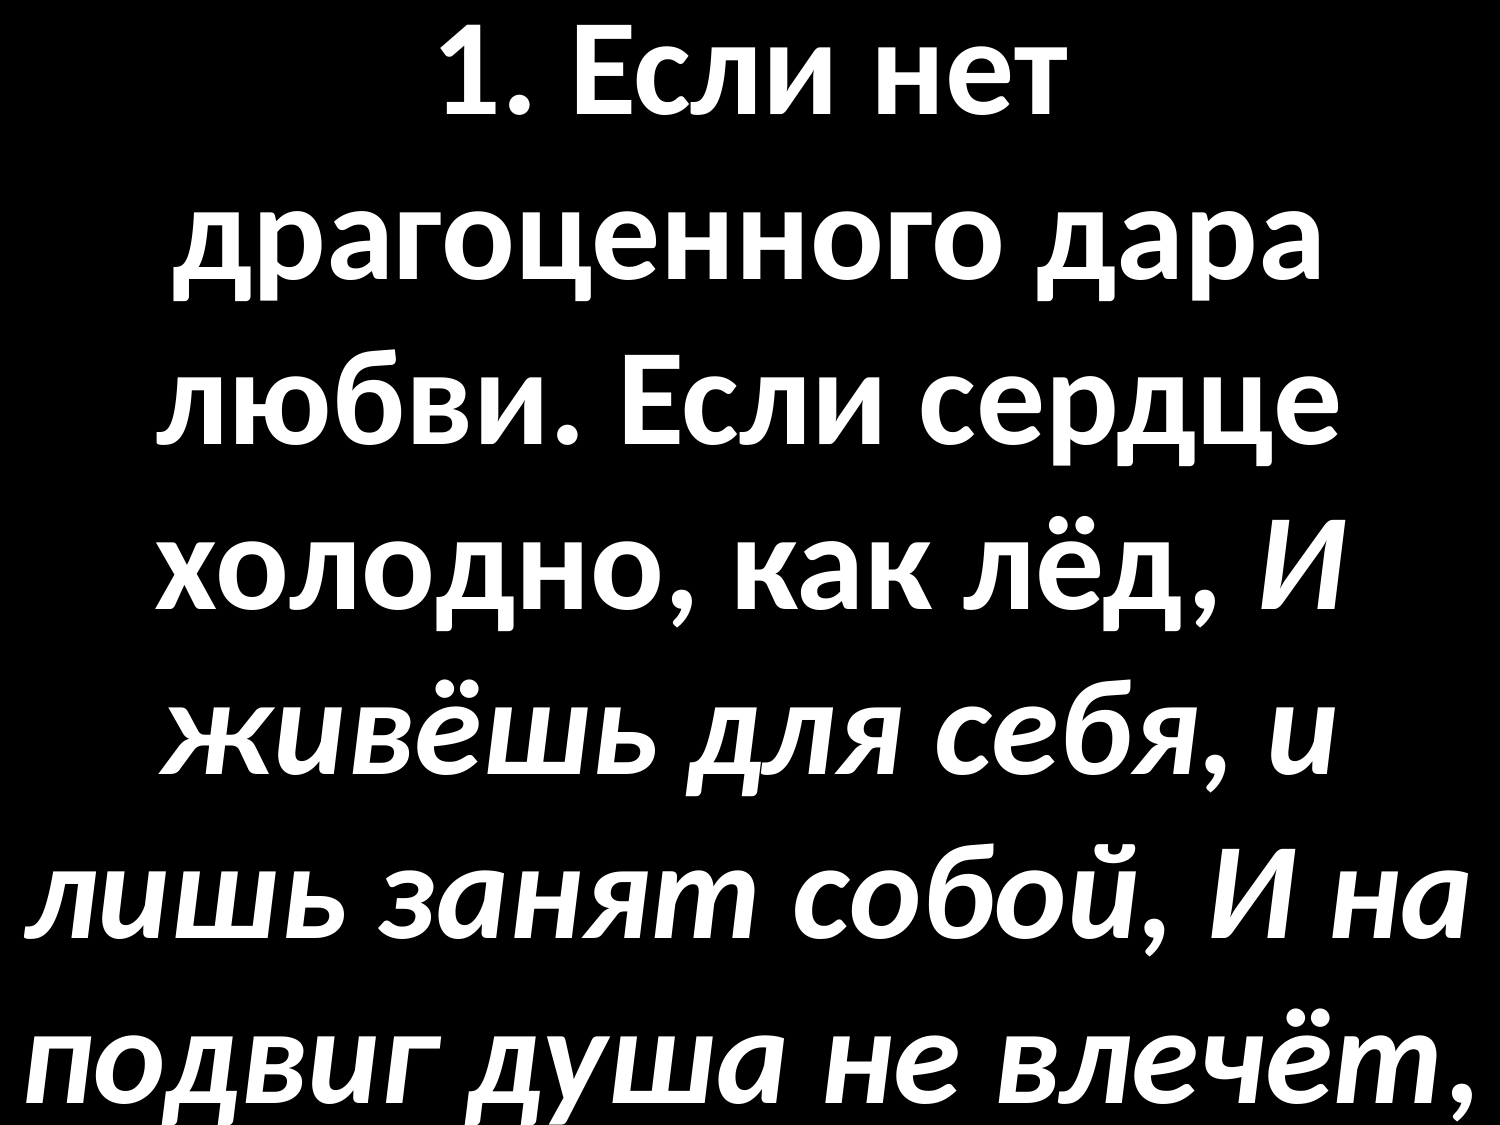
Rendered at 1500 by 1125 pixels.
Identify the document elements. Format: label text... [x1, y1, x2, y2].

title 1. Если нет драгоценного дара любви. Если сердце холодно, как лёд, И живёшь для себя, и лишь занят собой, И на подвиг душа не влечёт, [0, 433, 1500, 675]
